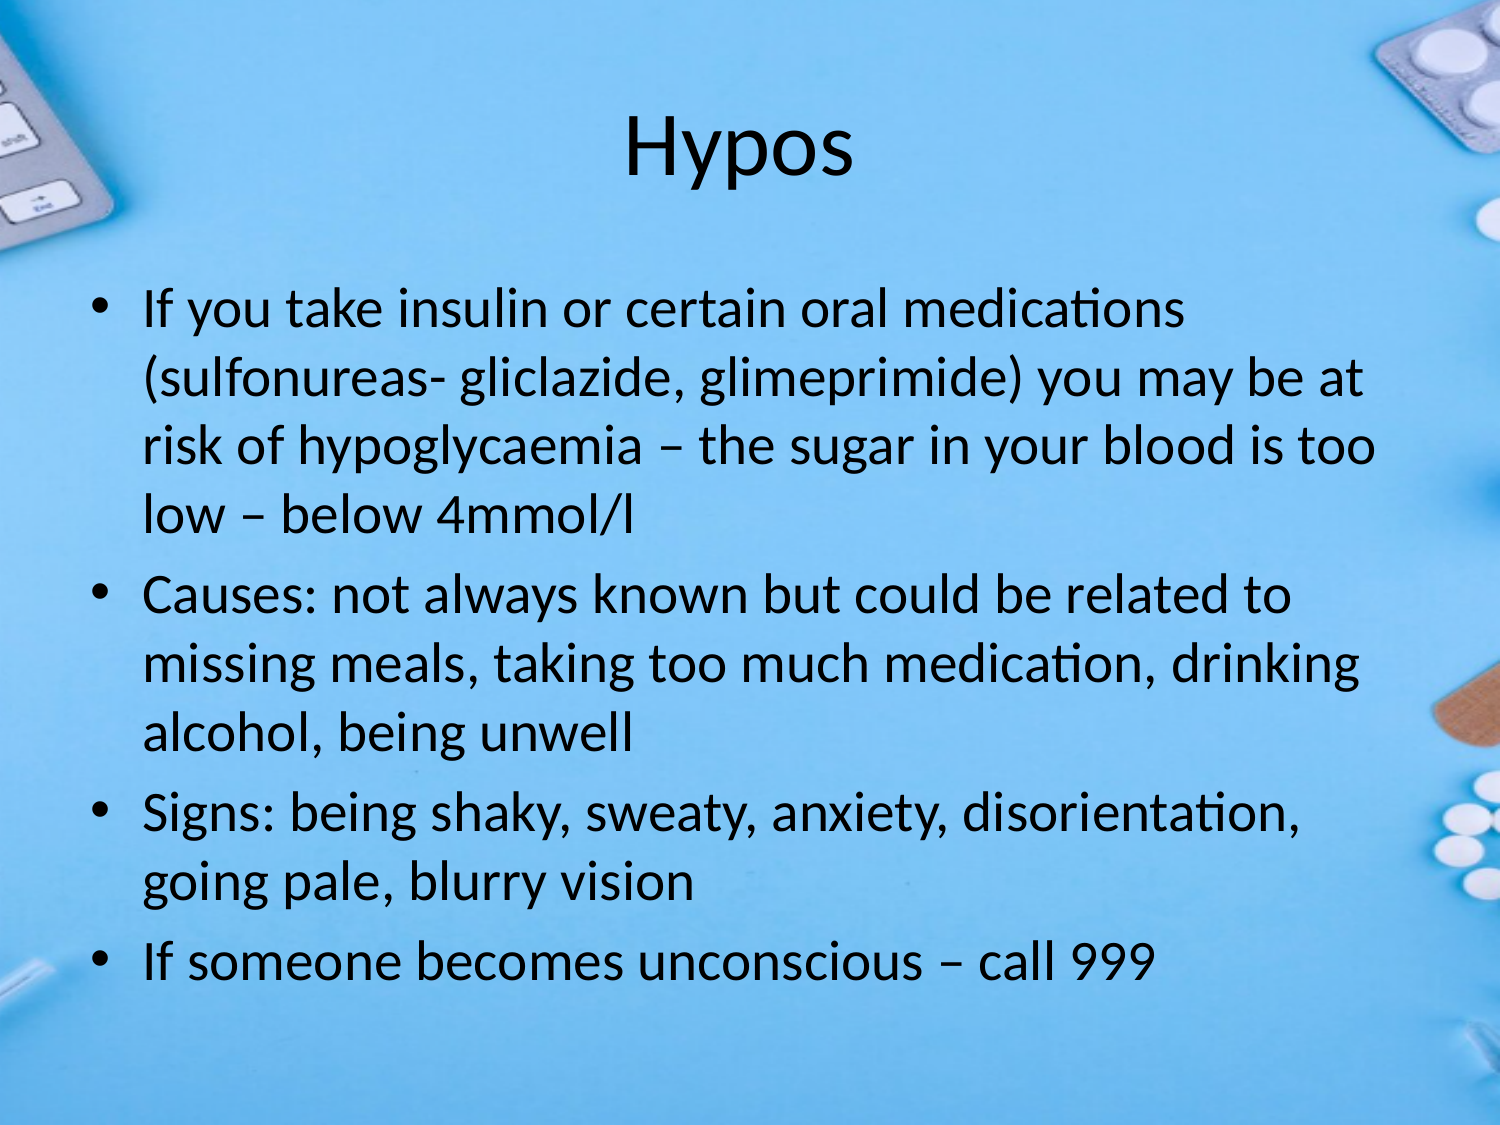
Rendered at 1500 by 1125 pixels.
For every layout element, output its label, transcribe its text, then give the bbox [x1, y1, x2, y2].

title Hypos [75, 45, 1425, 233]
picture [0, 0, 1500, 1125]
list If you take insulin or certain oral medications (sulfonureas- gliclazide, glimeprimide) you may be at risk of hypoglycaemia – the sugar in your blood is too low – below 4mmol/l Causes: not always known but could be related to missing meals, taking too much medication, drinking alcohol, being unwell Signs: being shaky, sweaty, anxiety, disorientation, going pale, blurry vision If someone becomes unconscious – call 999 [75, 262, 1425, 1005]
